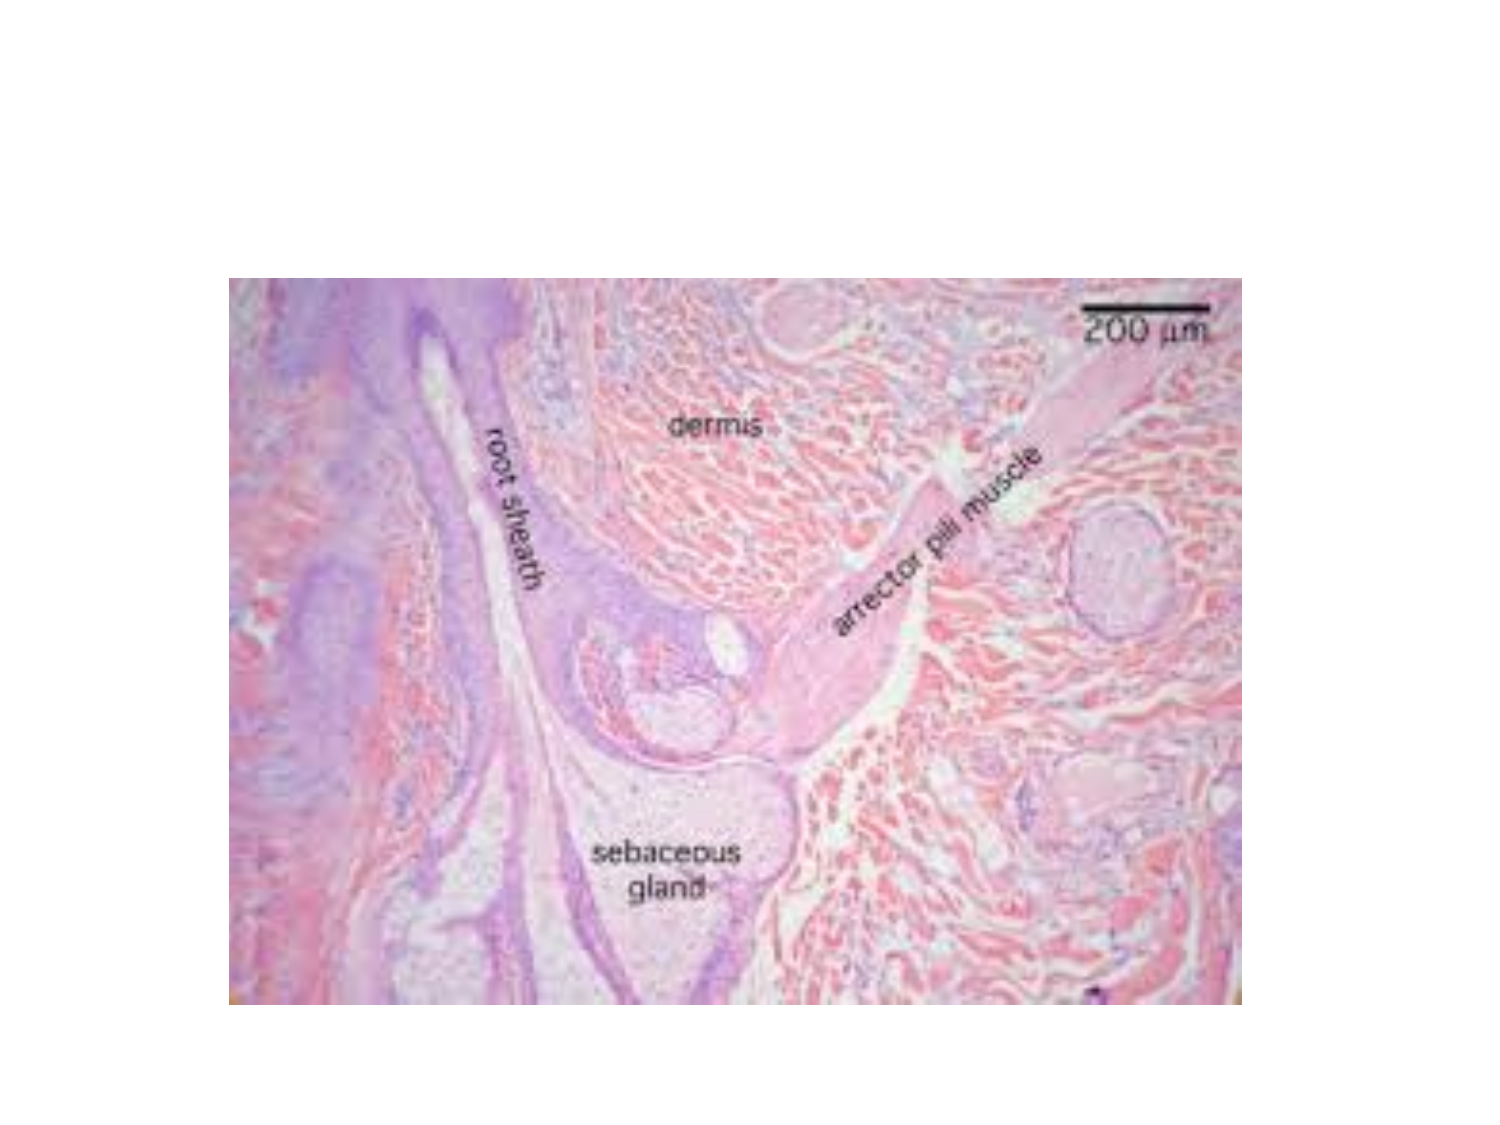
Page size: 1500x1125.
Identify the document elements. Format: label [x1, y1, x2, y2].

picture [229, 278, 1243, 1005]
